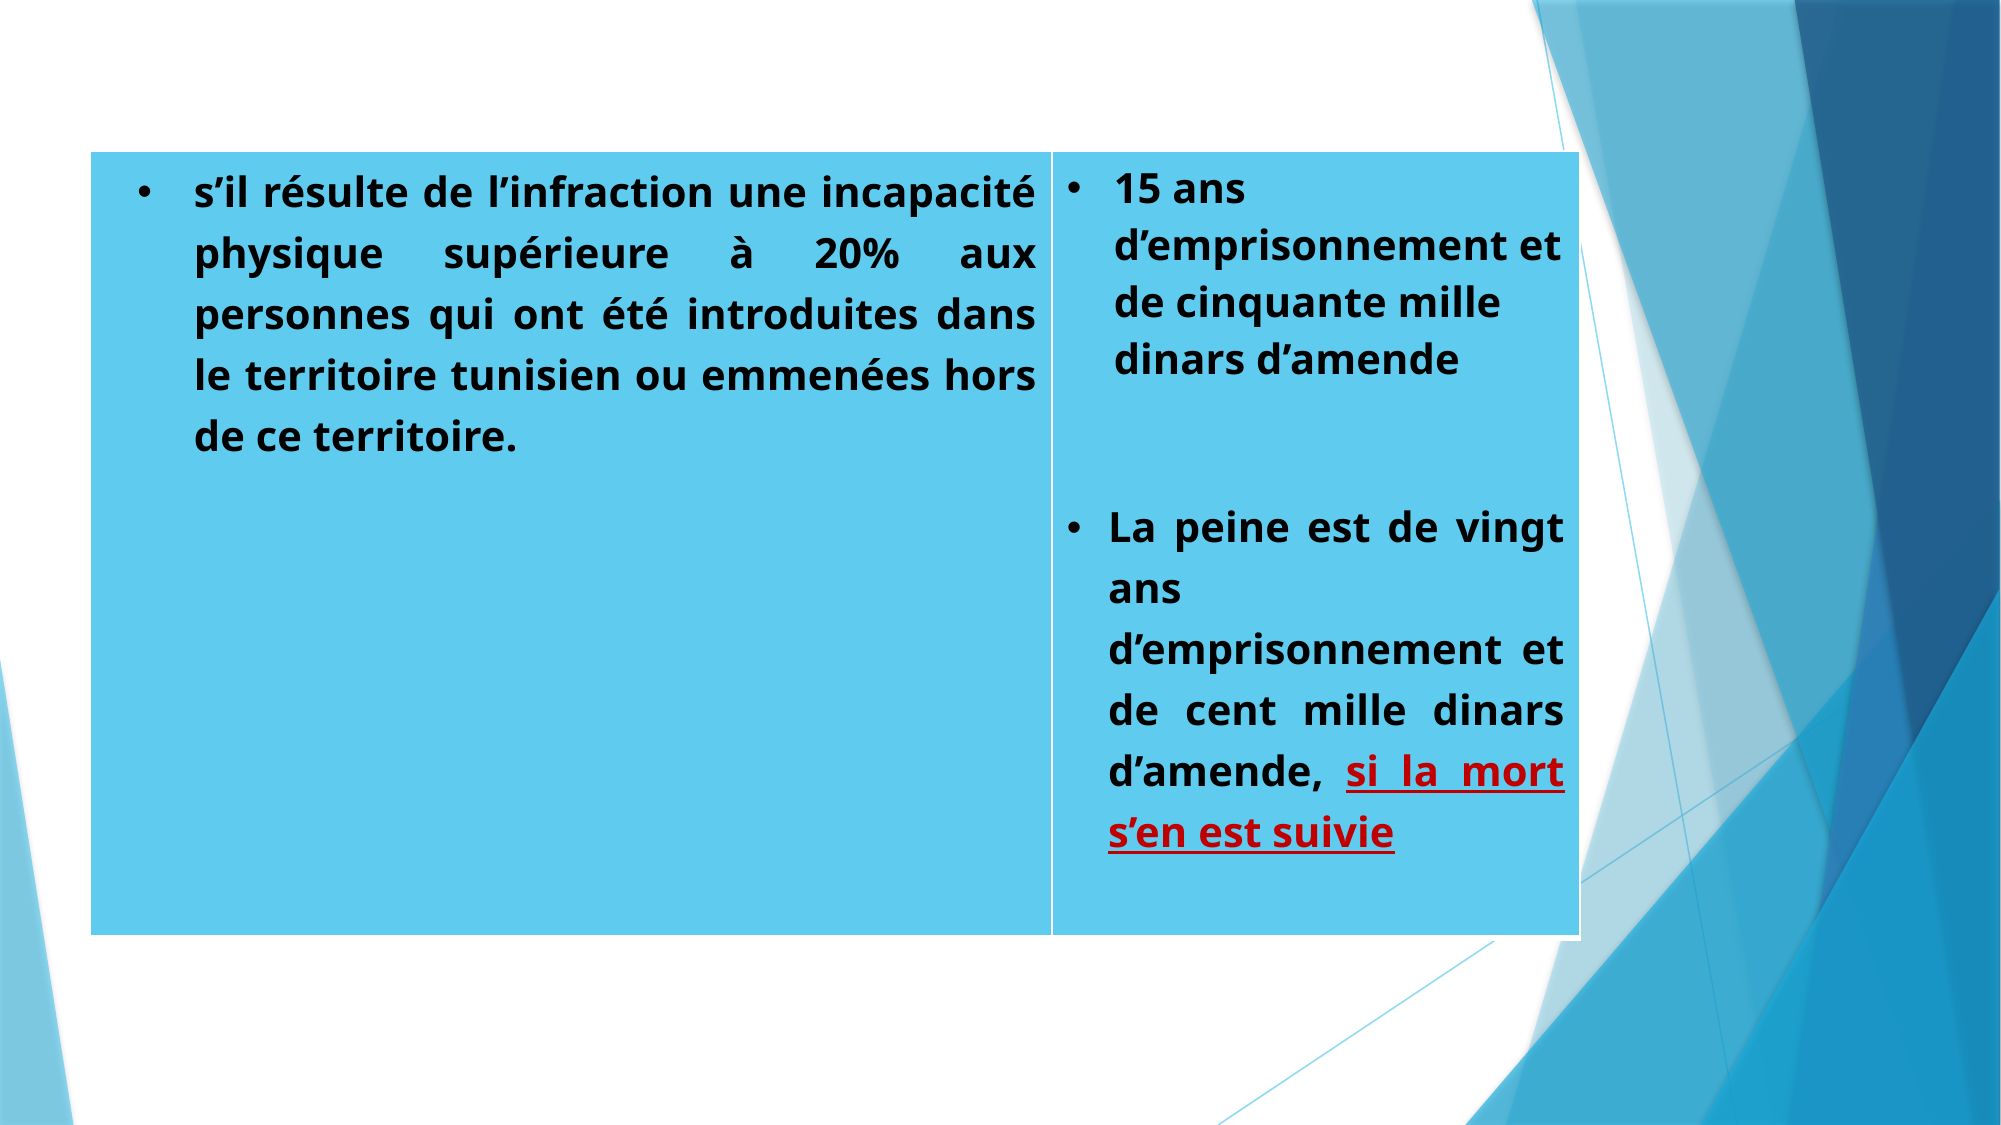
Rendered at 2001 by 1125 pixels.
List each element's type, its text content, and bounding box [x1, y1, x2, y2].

table_header 15 ans d’emprisonnement et de cinquante mille dinars d’amende La peine est de vingt ans d’emprisonnement et de cent mille dinars d’amende, si la mort s’en est suivie [1053, 152, 1579, 935]
table_header s’il résulte de l’infraction une incapacité physique supérieure à 20% aux personnes qui ont été introduites dans le territoire tunisien ou emmenées hors de ce territoire. [91, 152, 1051, 935]
